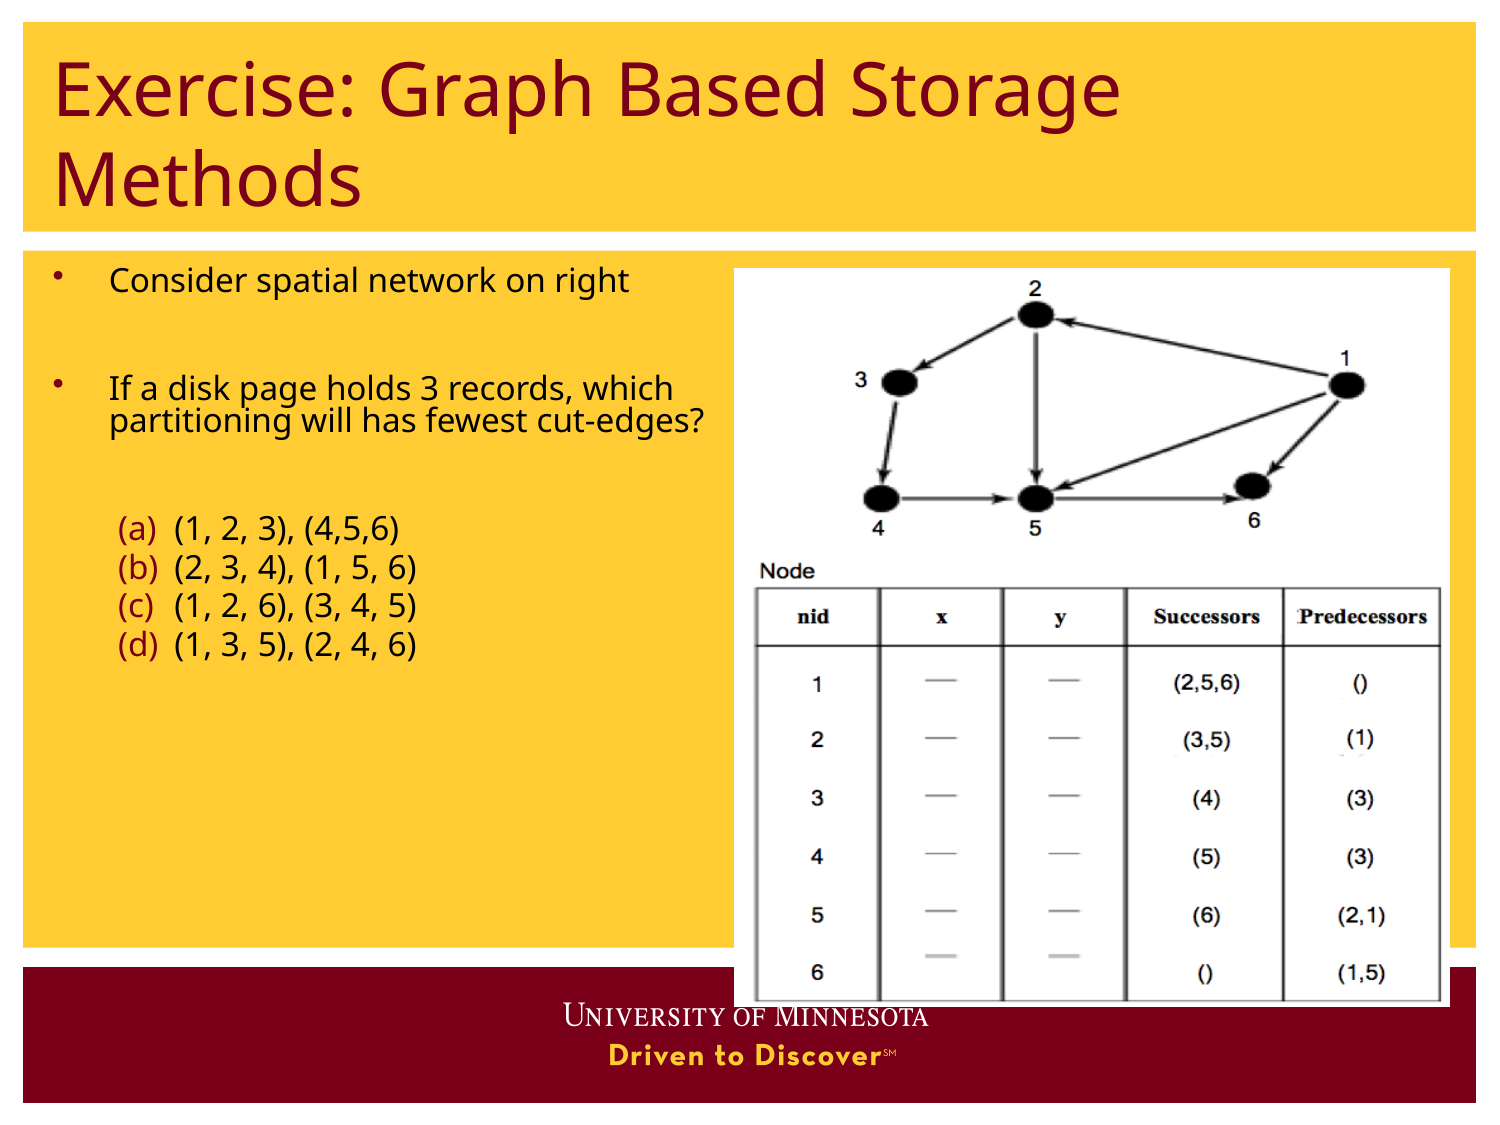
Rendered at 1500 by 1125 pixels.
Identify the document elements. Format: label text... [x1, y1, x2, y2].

title Exercise: Graph Based Storage Methods [37, 49, 1451, 213]
picture [23, 22, 1476, 1103]
list Consider spatial network on right If a disk page holds 3 records, which partitioning will has fewest cut-edges? (1, 2, 3), (4,5,6) (2, 3, 4), (1, 5, 6) (1, 2, 6), (3, 4, 5) (1, 3, 5), (2, 4, 6) [37, 259, 828, 931]
